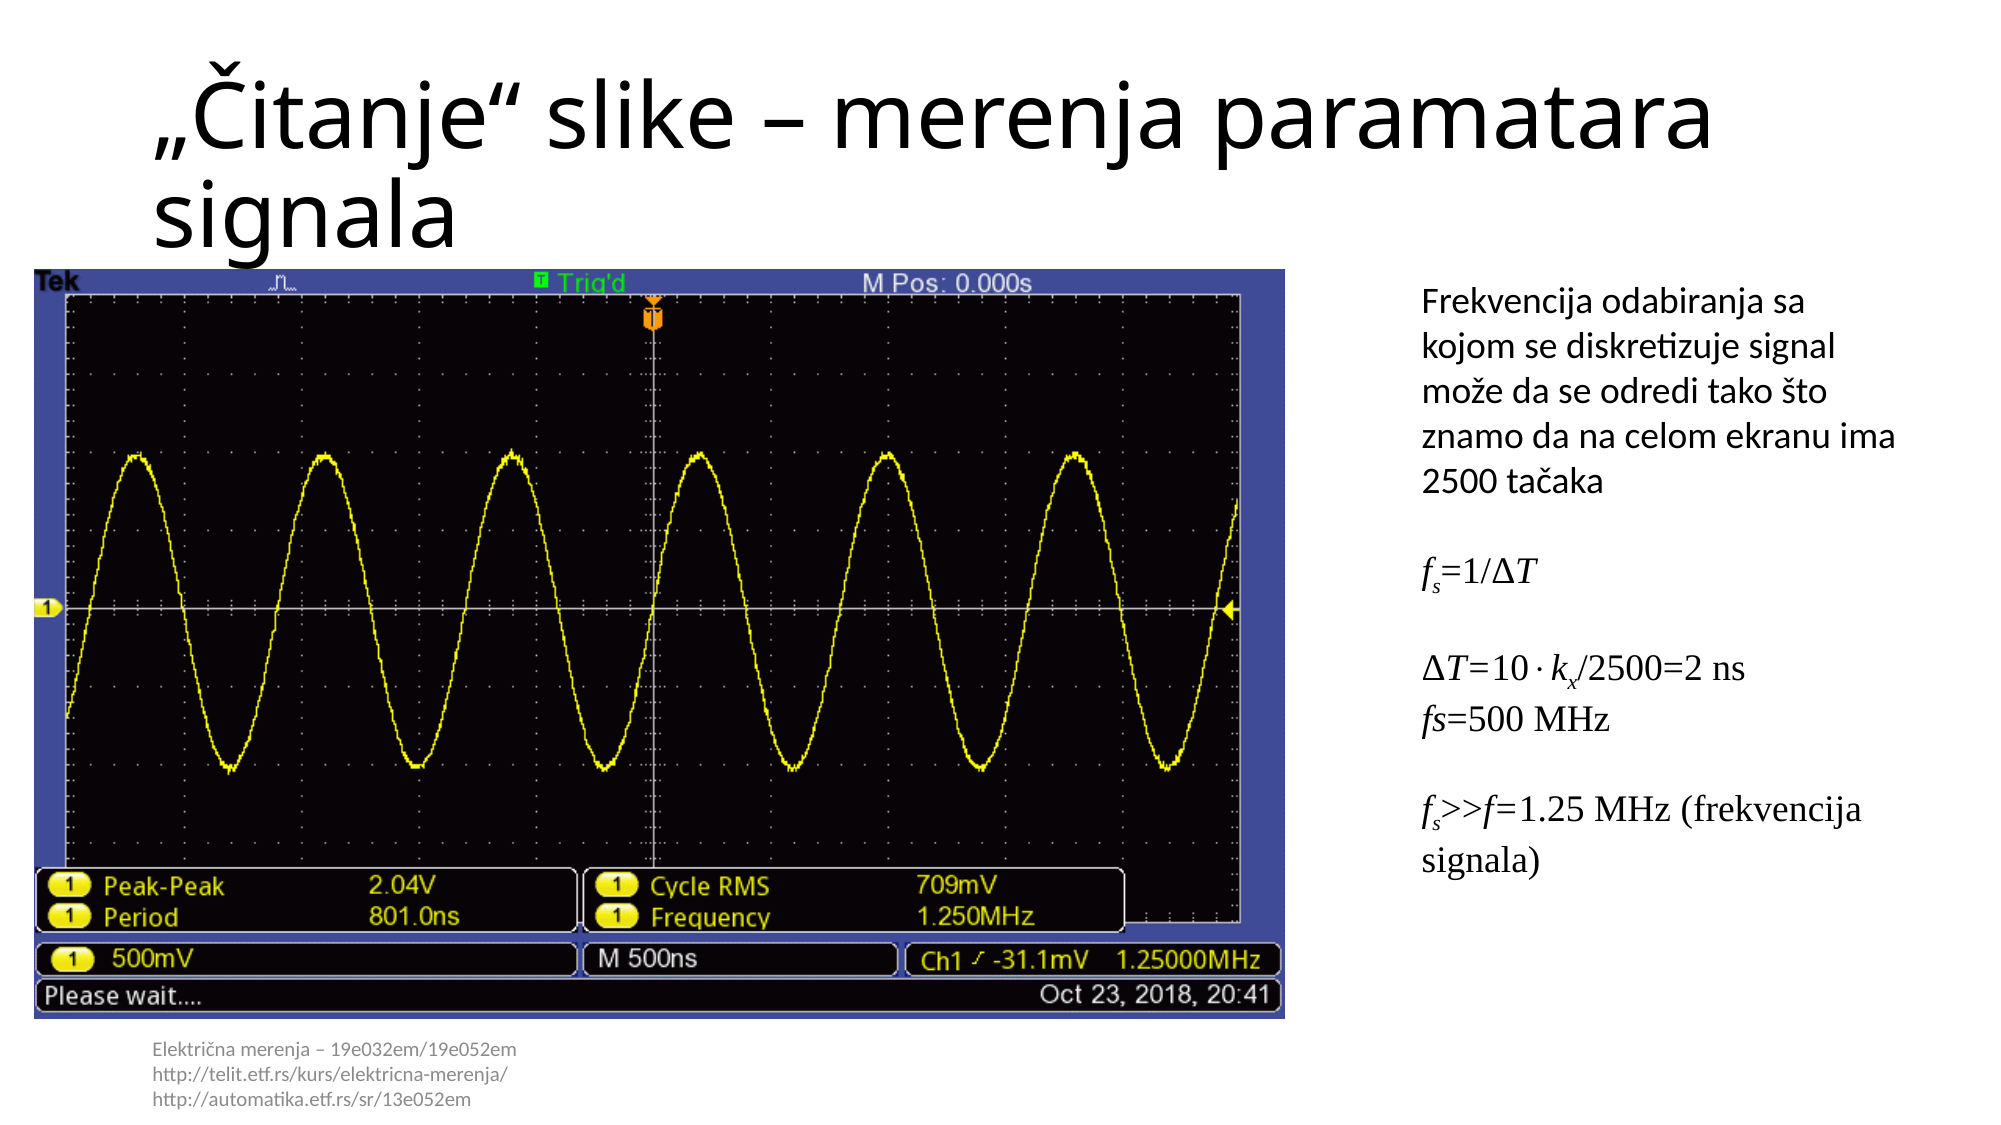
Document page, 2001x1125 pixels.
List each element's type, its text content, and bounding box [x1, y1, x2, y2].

picture [34, 269, 1285, 1020]
footer Električna merenja – 19e032em/19e052em http://telit.etf.rs/kurs/elektricna-merenja/ http://automatika.etf.rs/sr/13e052em [137, 1042, 654, 1103]
text_box Frekvencija odabiranja sa kojom se diskretizuje signal može da se odredi tako što znamo da na celom ekranu ima 2500 tačaka fs=1/ΔT ΔT=10kx/2500=2 ns fs=500 MHz fs>>f=1.25 MHz (frekvencija signala) [1406, 269, 1917, 888]
title „Čitanje“ slike – merenja paramatara signala [137, 59, 1863, 278]
